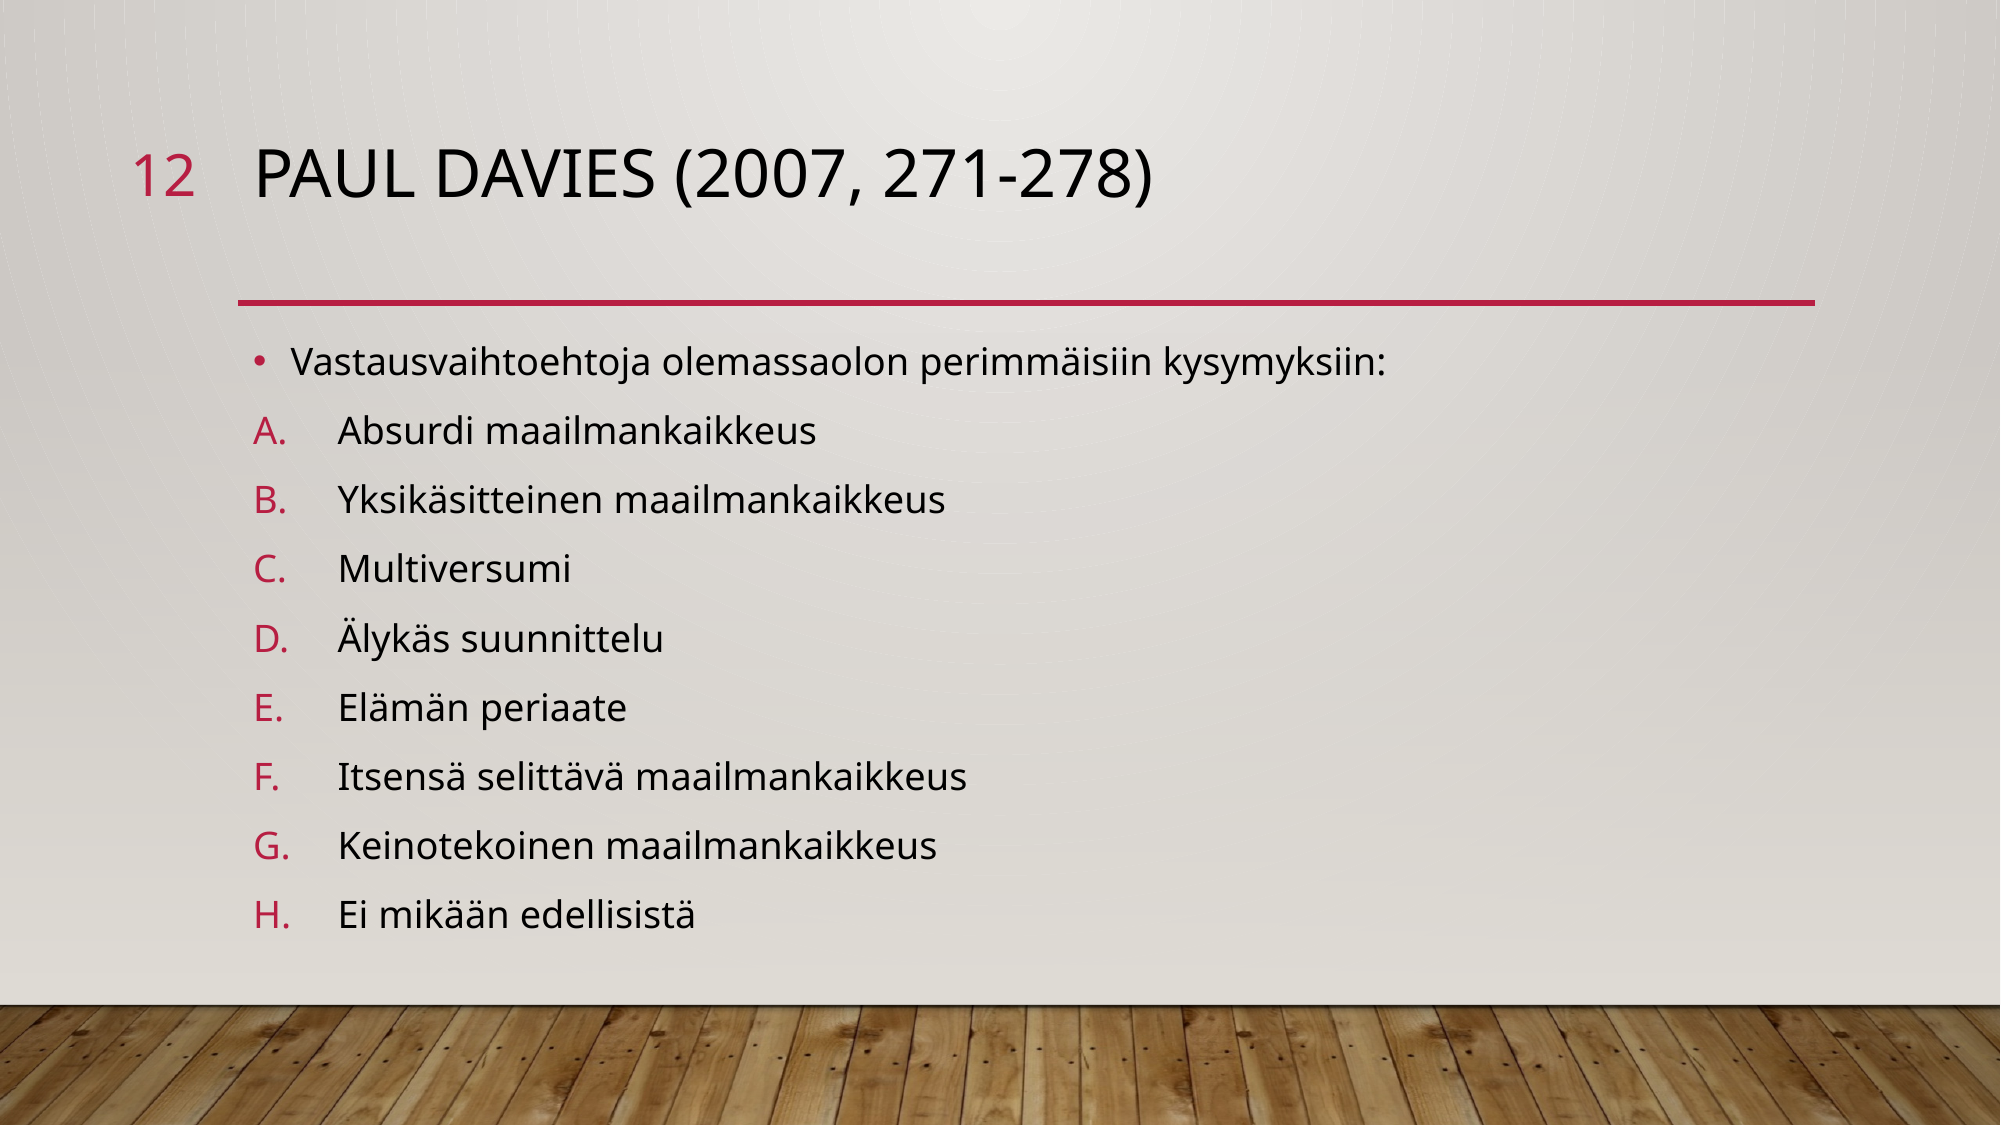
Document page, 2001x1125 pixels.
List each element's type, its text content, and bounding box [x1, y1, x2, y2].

title Paul Davies (2007, 271-278) [238, 131, 1814, 305]
slide_number 12 [78, 131, 212, 214]
picture [0, 1005, 2000, 1125]
list Vastausvaihtoehtoja olemassaolon perimmäisiin kysymyksiin: Absurdi maailmankaikkeus Yksikäsitteinen maailmankaikkeus Multiversumi Älykäs suunnittelu Elämän periaate Itsensä selittävä maailmankaikkeus Keinotekoinen maailmankaikkeus Ei mikään edellisistä [238, 320, 1814, 947]
